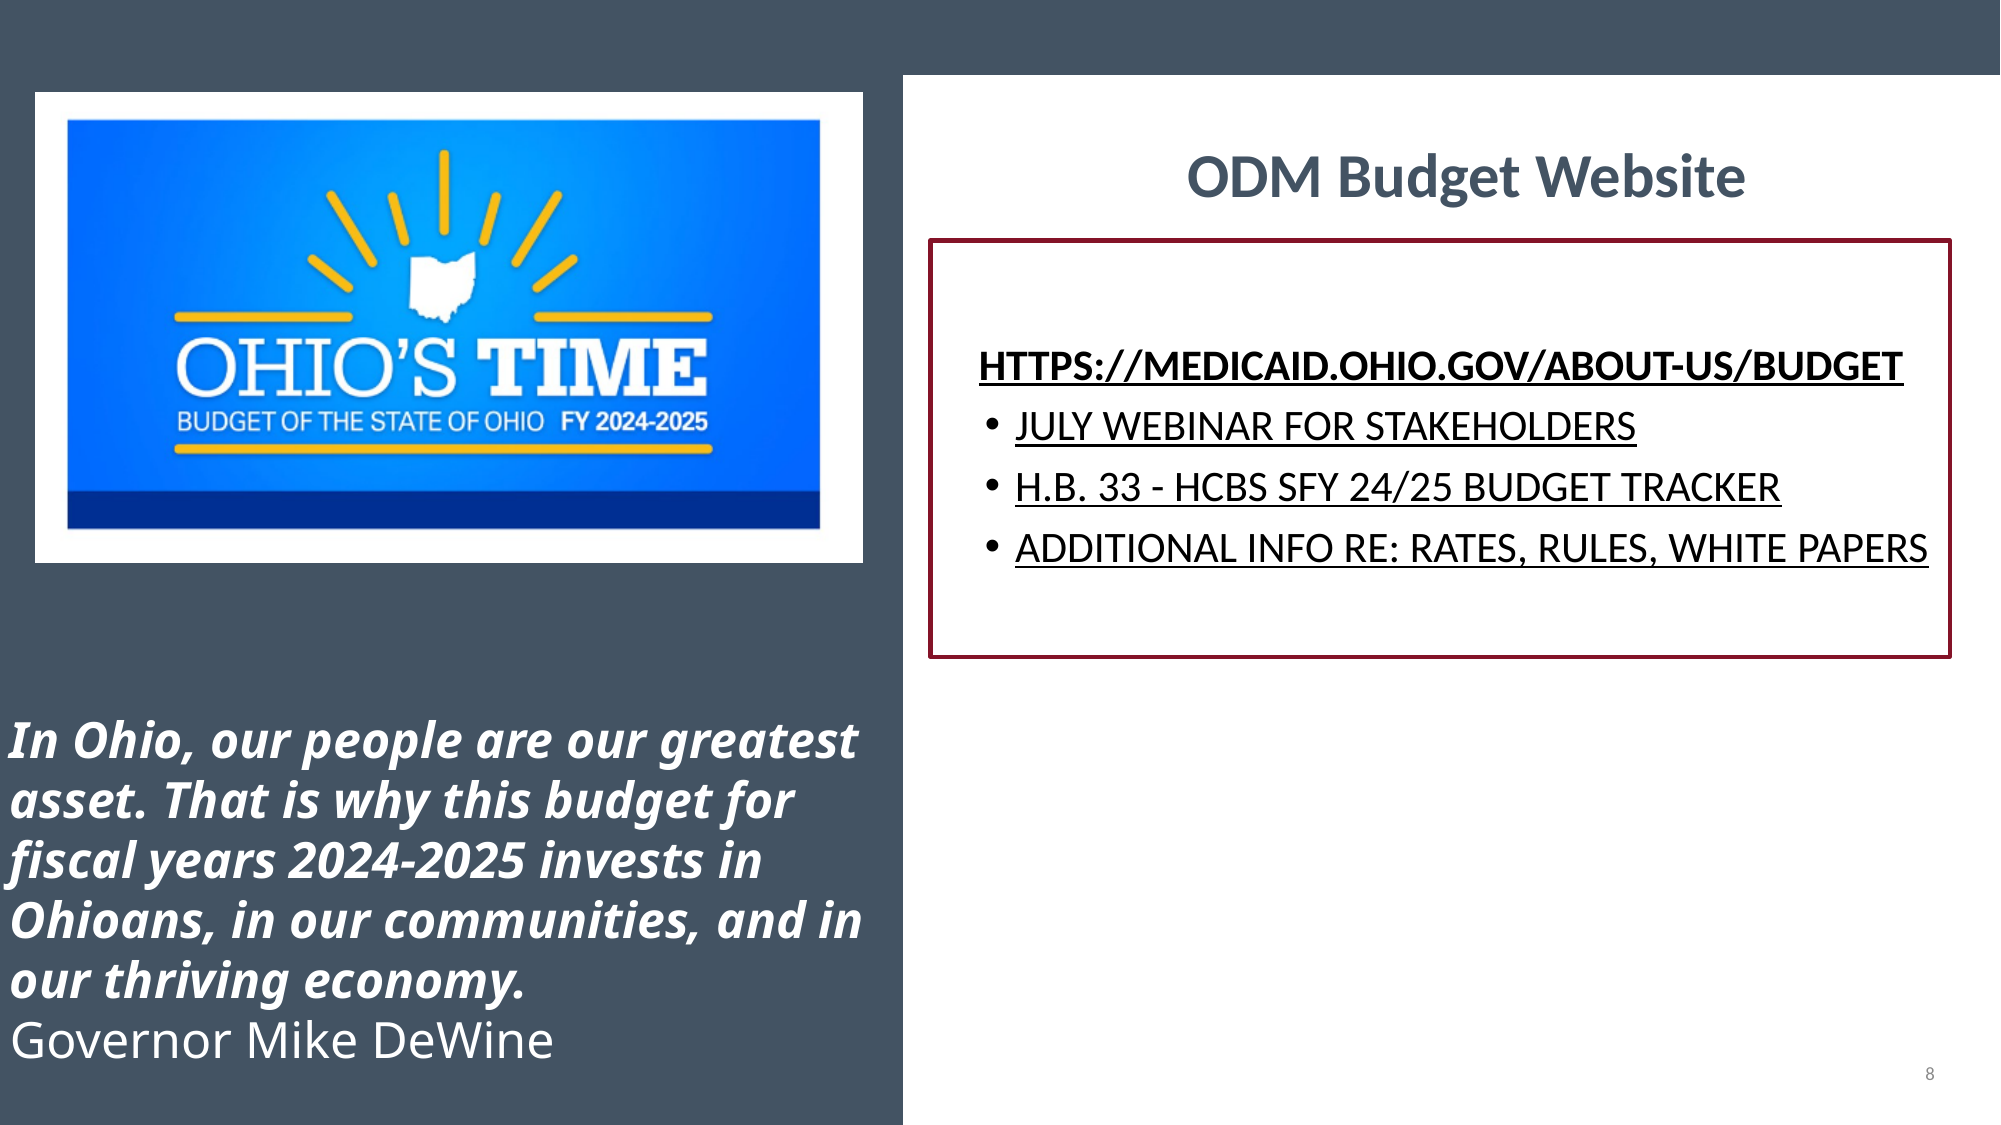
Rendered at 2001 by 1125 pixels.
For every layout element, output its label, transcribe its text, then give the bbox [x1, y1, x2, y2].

list https://medicaid.ohio.gov/about-us/budget July webinar for stakeholders H.B. 33 - HCBS SFY 24/25 Budget Tracker Additional info re: rates, rules, white papers [963, 268, 1950, 627]
text_box [928, 238, 1952, 659]
text_box ODM Budget Website [1133, 127, 1763, 238]
slide_number 8 [1483, 1042, 1950, 1103]
picture [35, 92, 863, 563]
text_box In Ohio, our people are our greatest asset. That is why this budget for fiscal years 2024-2025 invests in Ohioans, in our communities, and in our thriving economy. Governor Mike DeWine [0, 65, 905, 1125]
